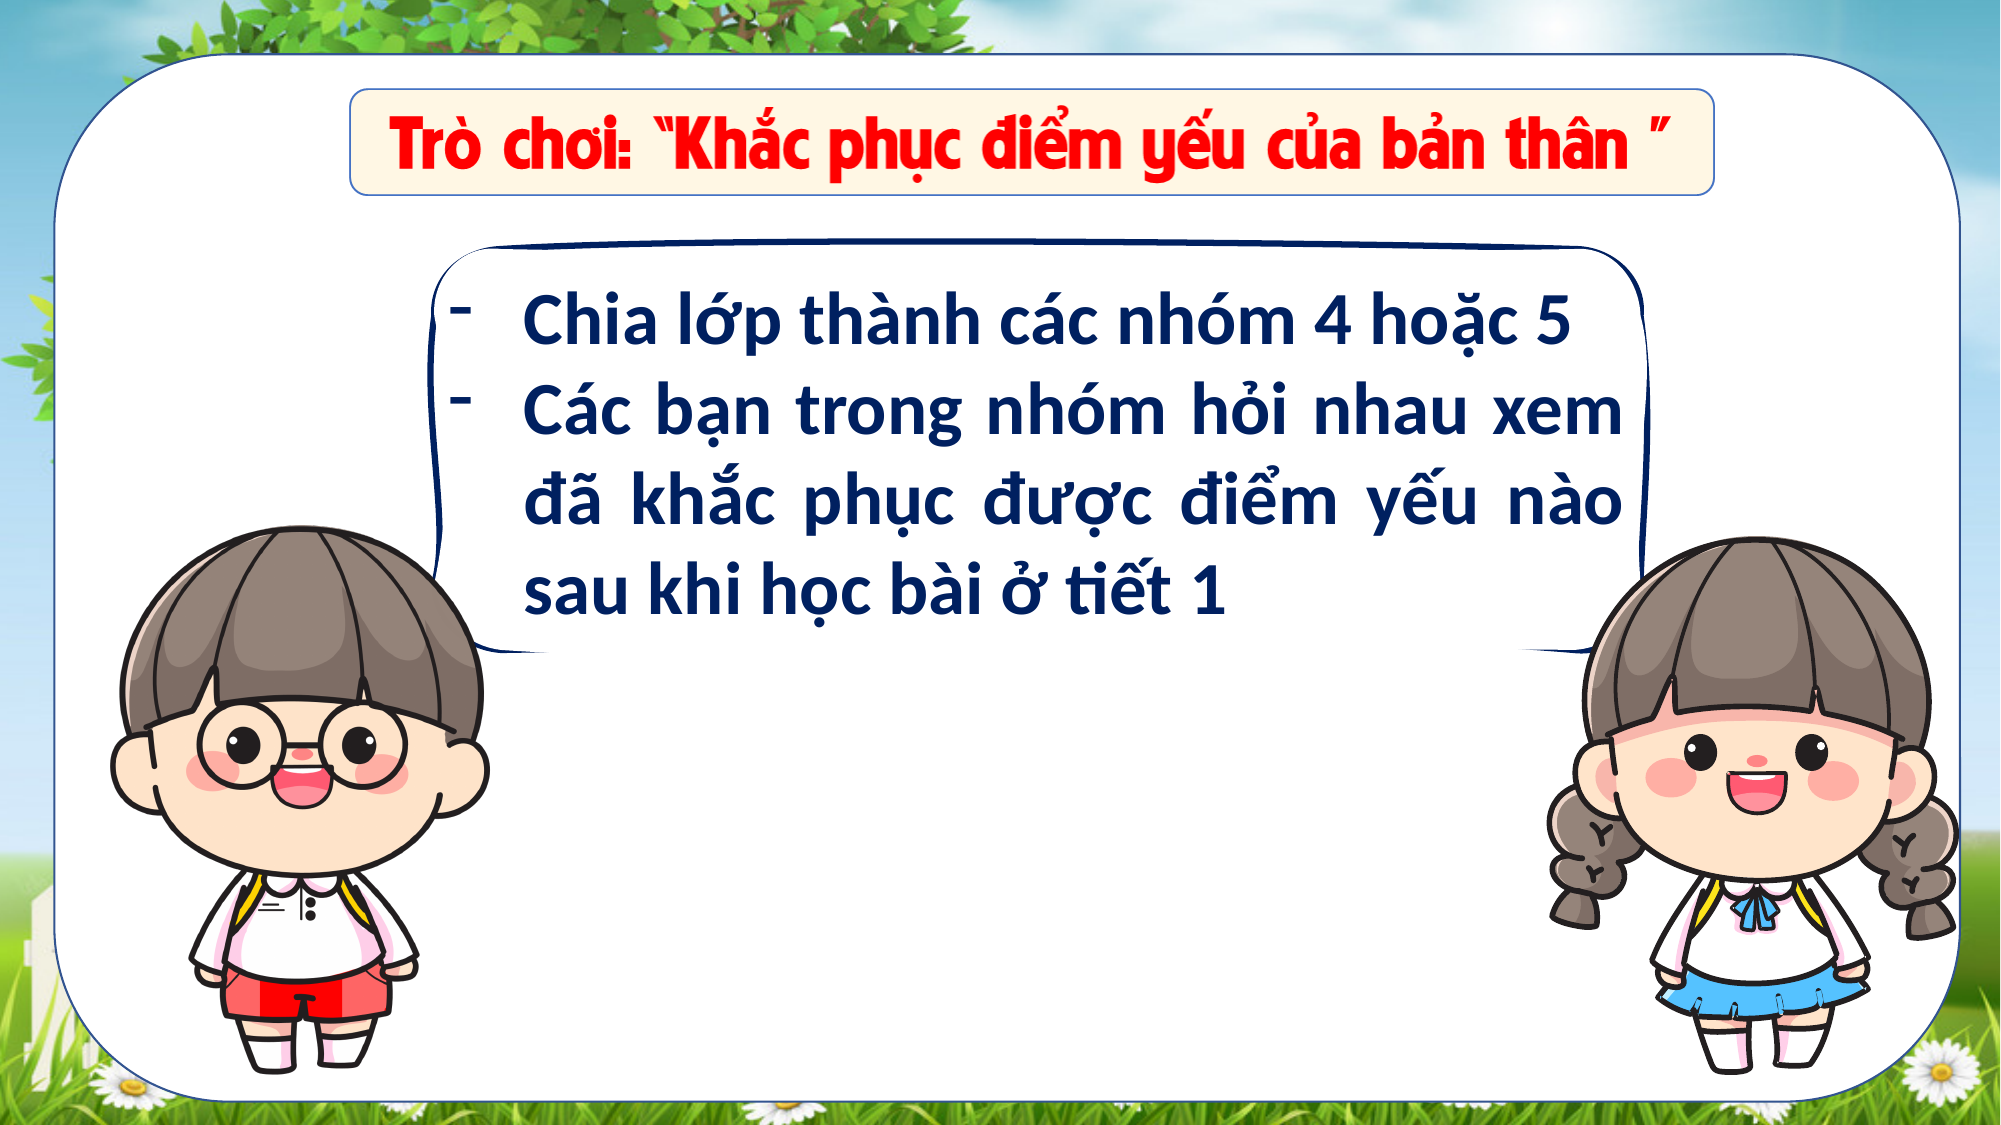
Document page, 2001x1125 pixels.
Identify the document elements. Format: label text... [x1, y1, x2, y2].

text_box [134, 650, 1880, 1103]
text_box [53, 53, 1962, 1056]
picture [0, 0, 2001, 1125]
text_box Chia lớp thành các nhóm 4 hoặc 5 Các bạn trong nhóm hỏi nhau xem đã khắc phục được điểm yếu nào sau khi học bài ở tiết 1 [429, 240, 1649, 659]
